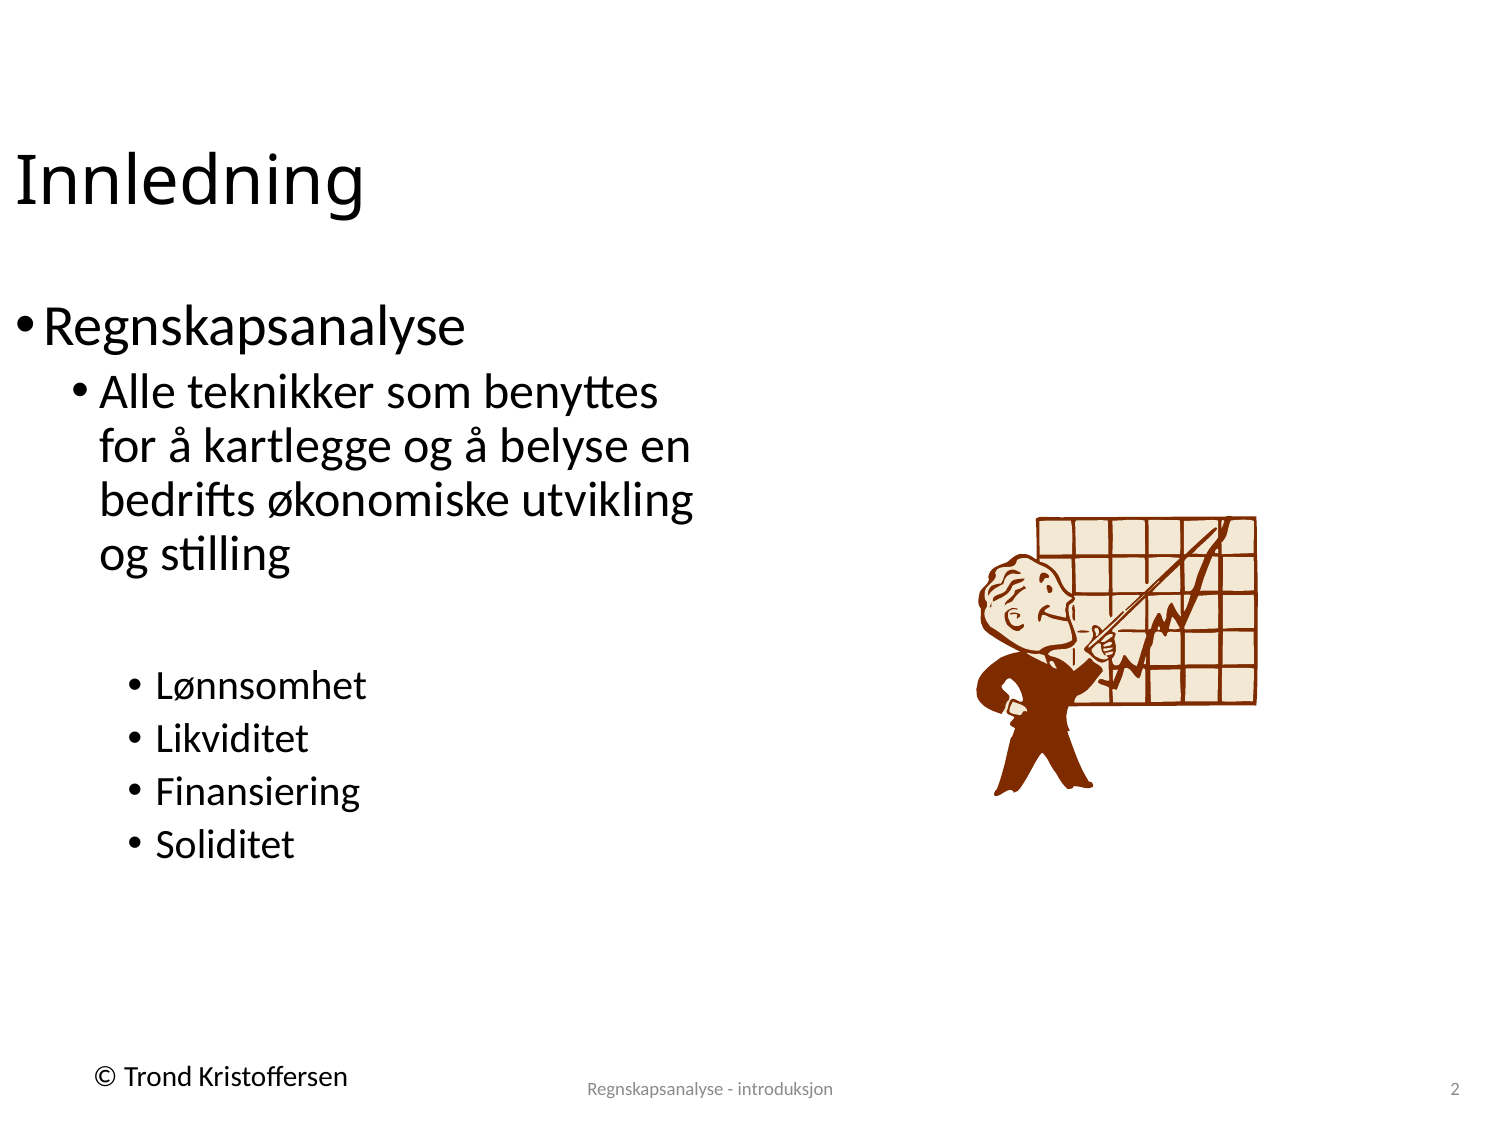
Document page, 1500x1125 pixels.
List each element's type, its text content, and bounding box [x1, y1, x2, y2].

title Innledning [0, 87, 1458, 278]
footer Regnskapsanalyse - introduksjon [474, 1050, 950, 1125]
slide_number 2 [1162, 1050, 1475, 1125]
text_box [976, 516, 1259, 797]
list Regnskapsanalyse Alle teknikker som benyttes for å kartlegge og å belyse en bedrifts økonomiske utvikling og stilling Lønnsomhet Likviditet Finansiering Soliditet [0, 287, 729, 1026]
